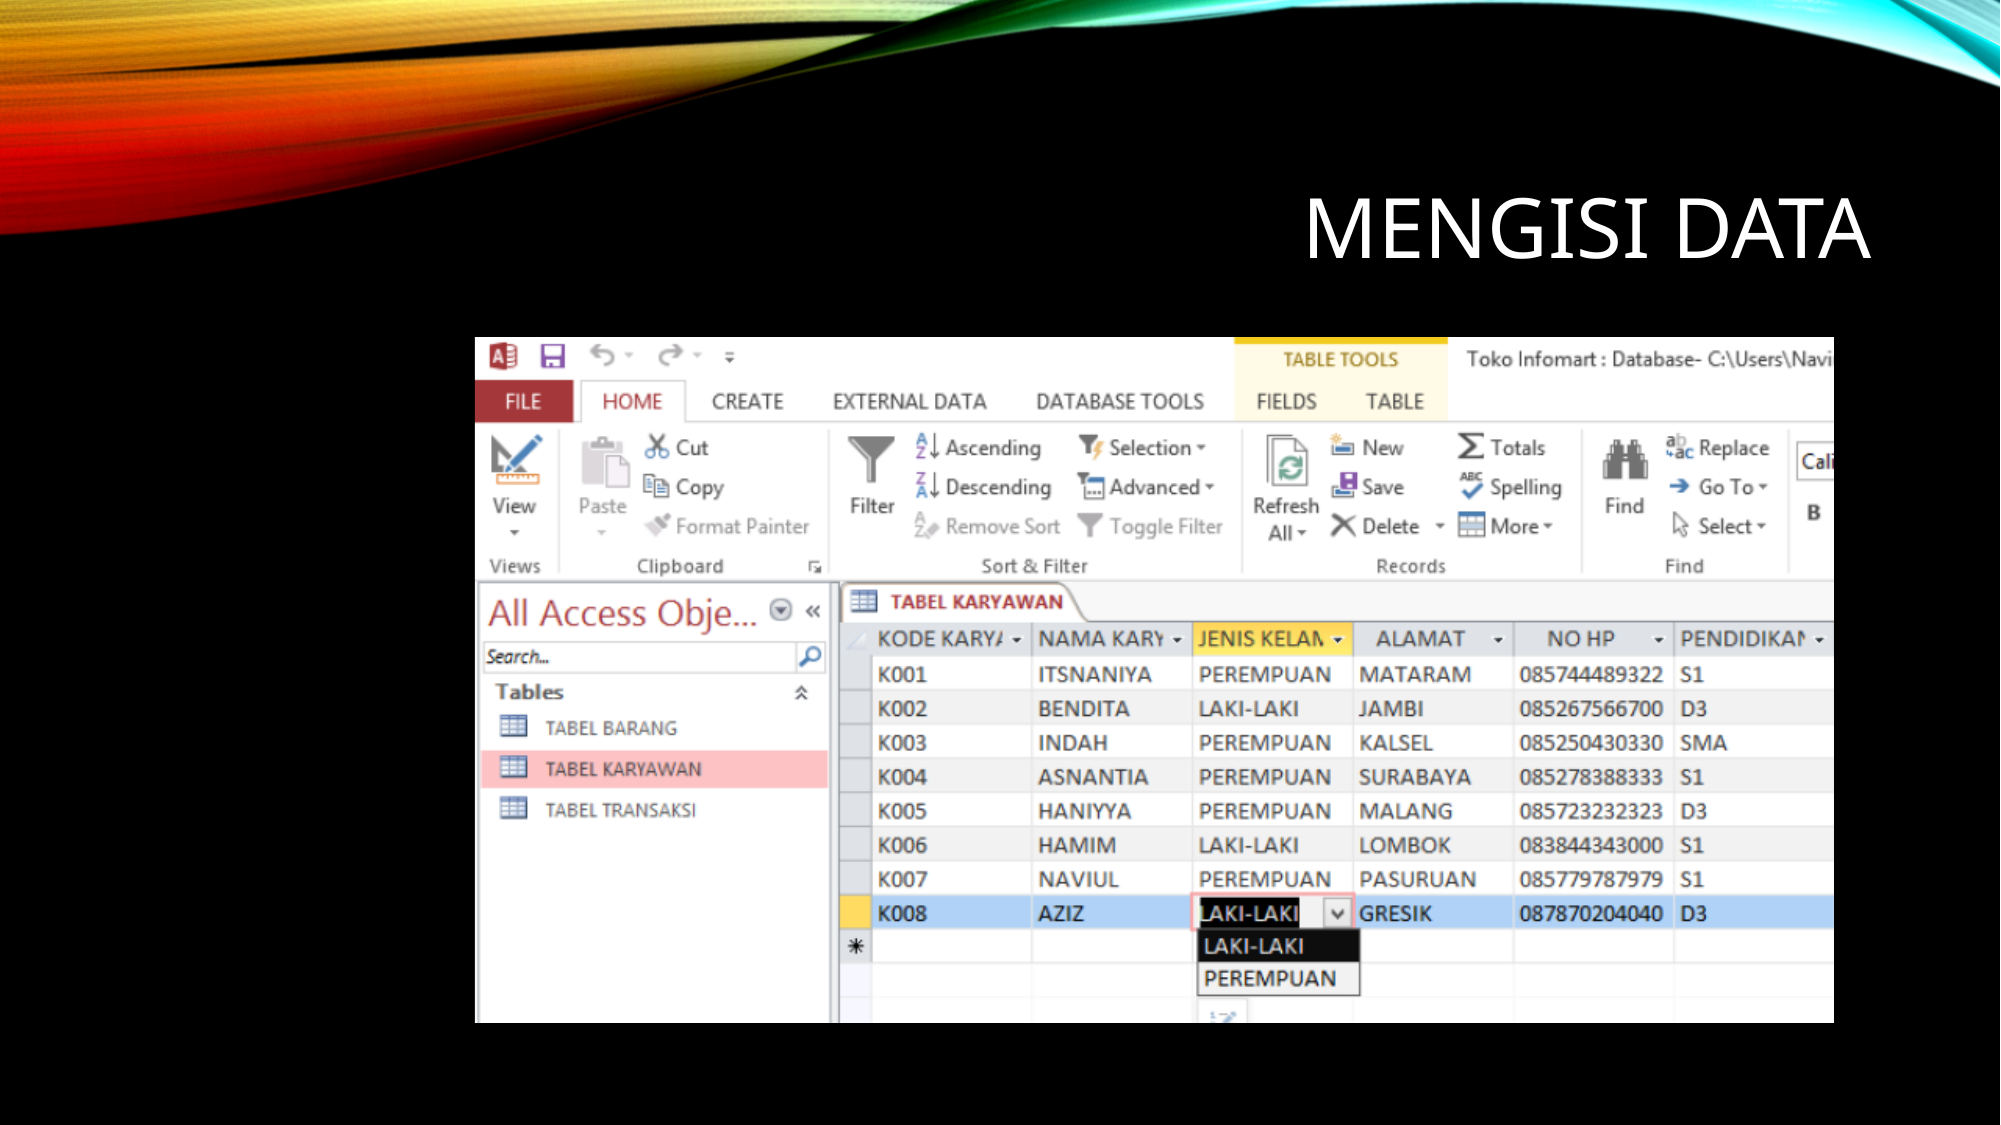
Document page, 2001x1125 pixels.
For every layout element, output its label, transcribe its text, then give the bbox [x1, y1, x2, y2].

picture [0, 0, 2000, 237]
title Mengisi Data [474, 125, 1888, 338]
picture [474, 337, 1835, 1023]
